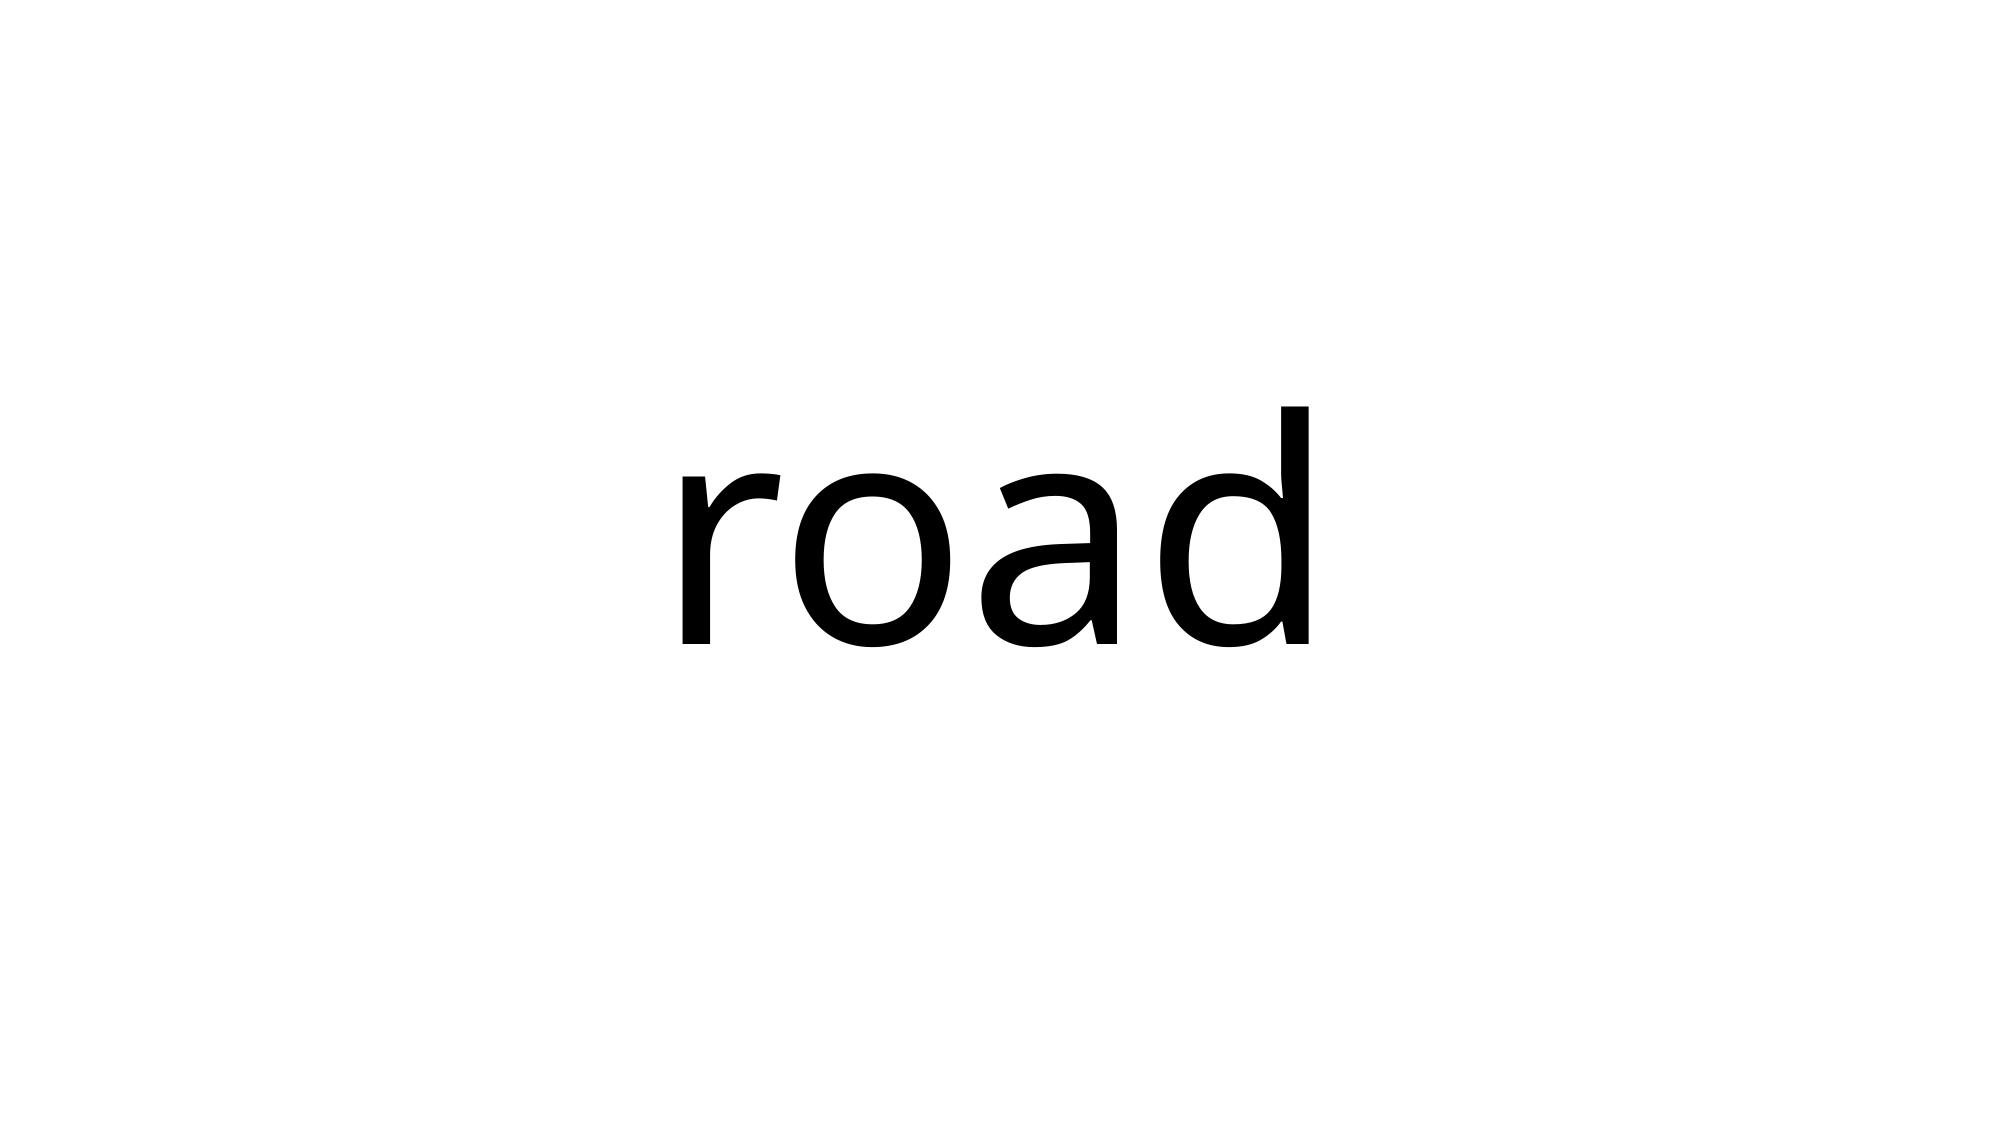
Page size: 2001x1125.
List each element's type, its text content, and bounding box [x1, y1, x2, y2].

title road [245, 327, 1746, 720]
